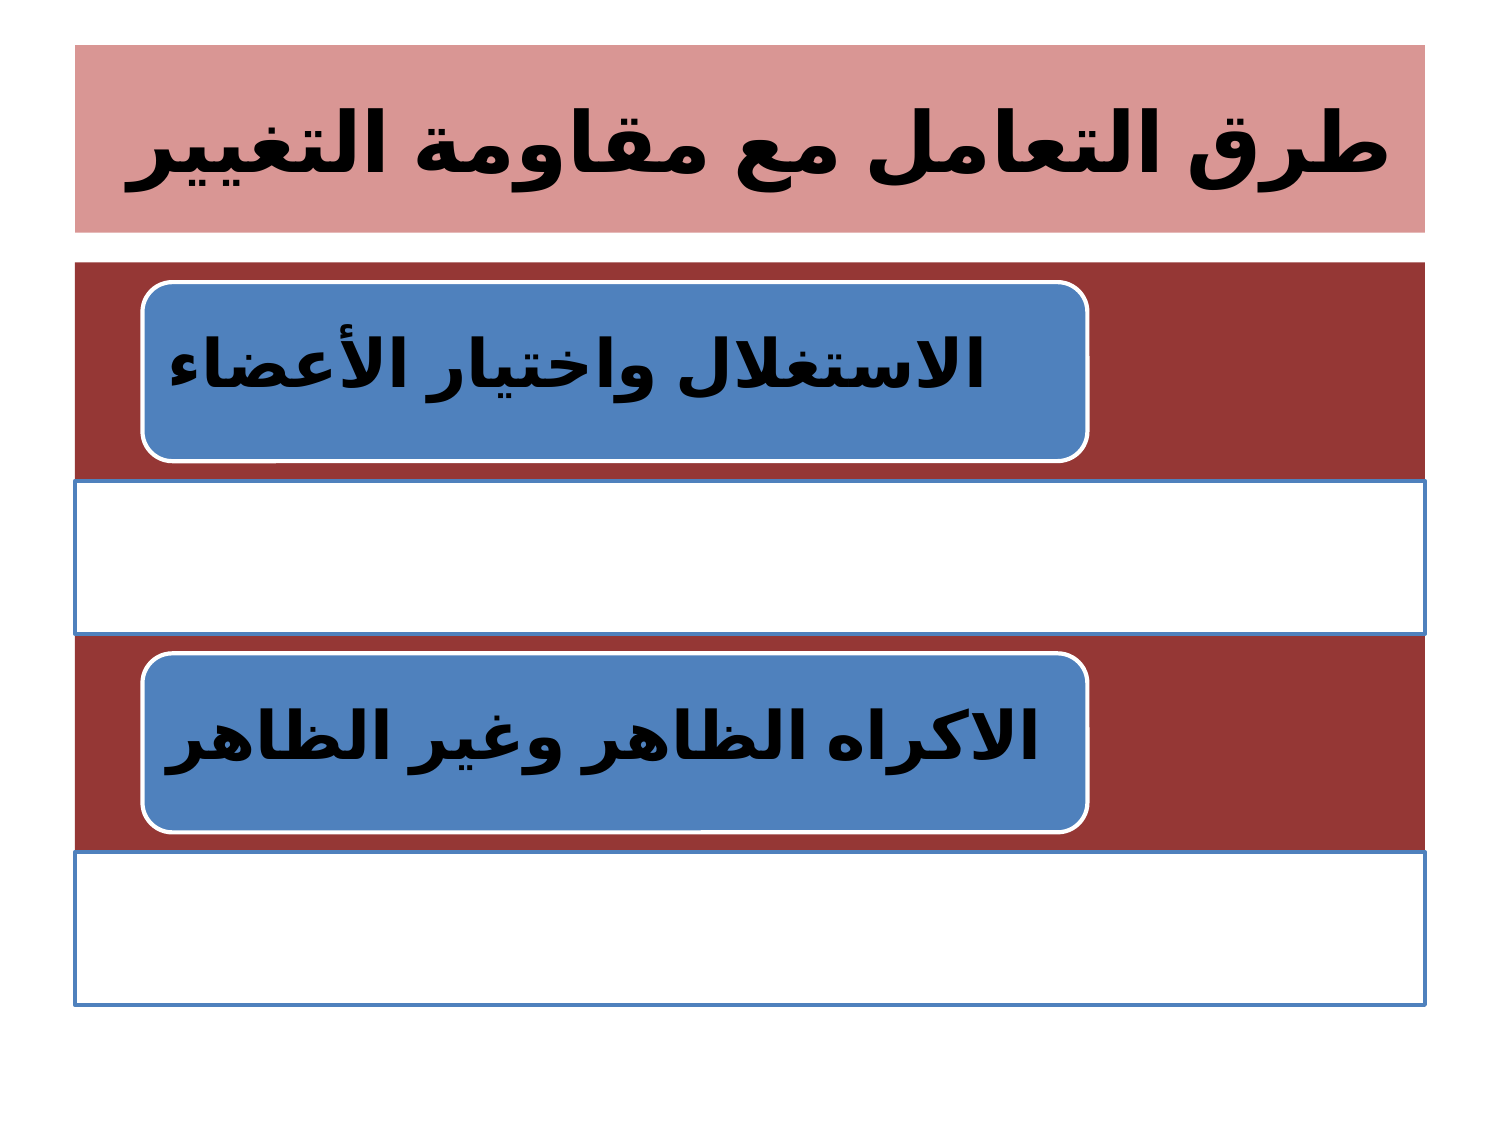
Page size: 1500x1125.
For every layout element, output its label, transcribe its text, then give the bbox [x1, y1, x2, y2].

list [74, 262, 1426, 1006]
title طرق التعامل مع مقاومة التغيير [75, 45, 1425, 233]
